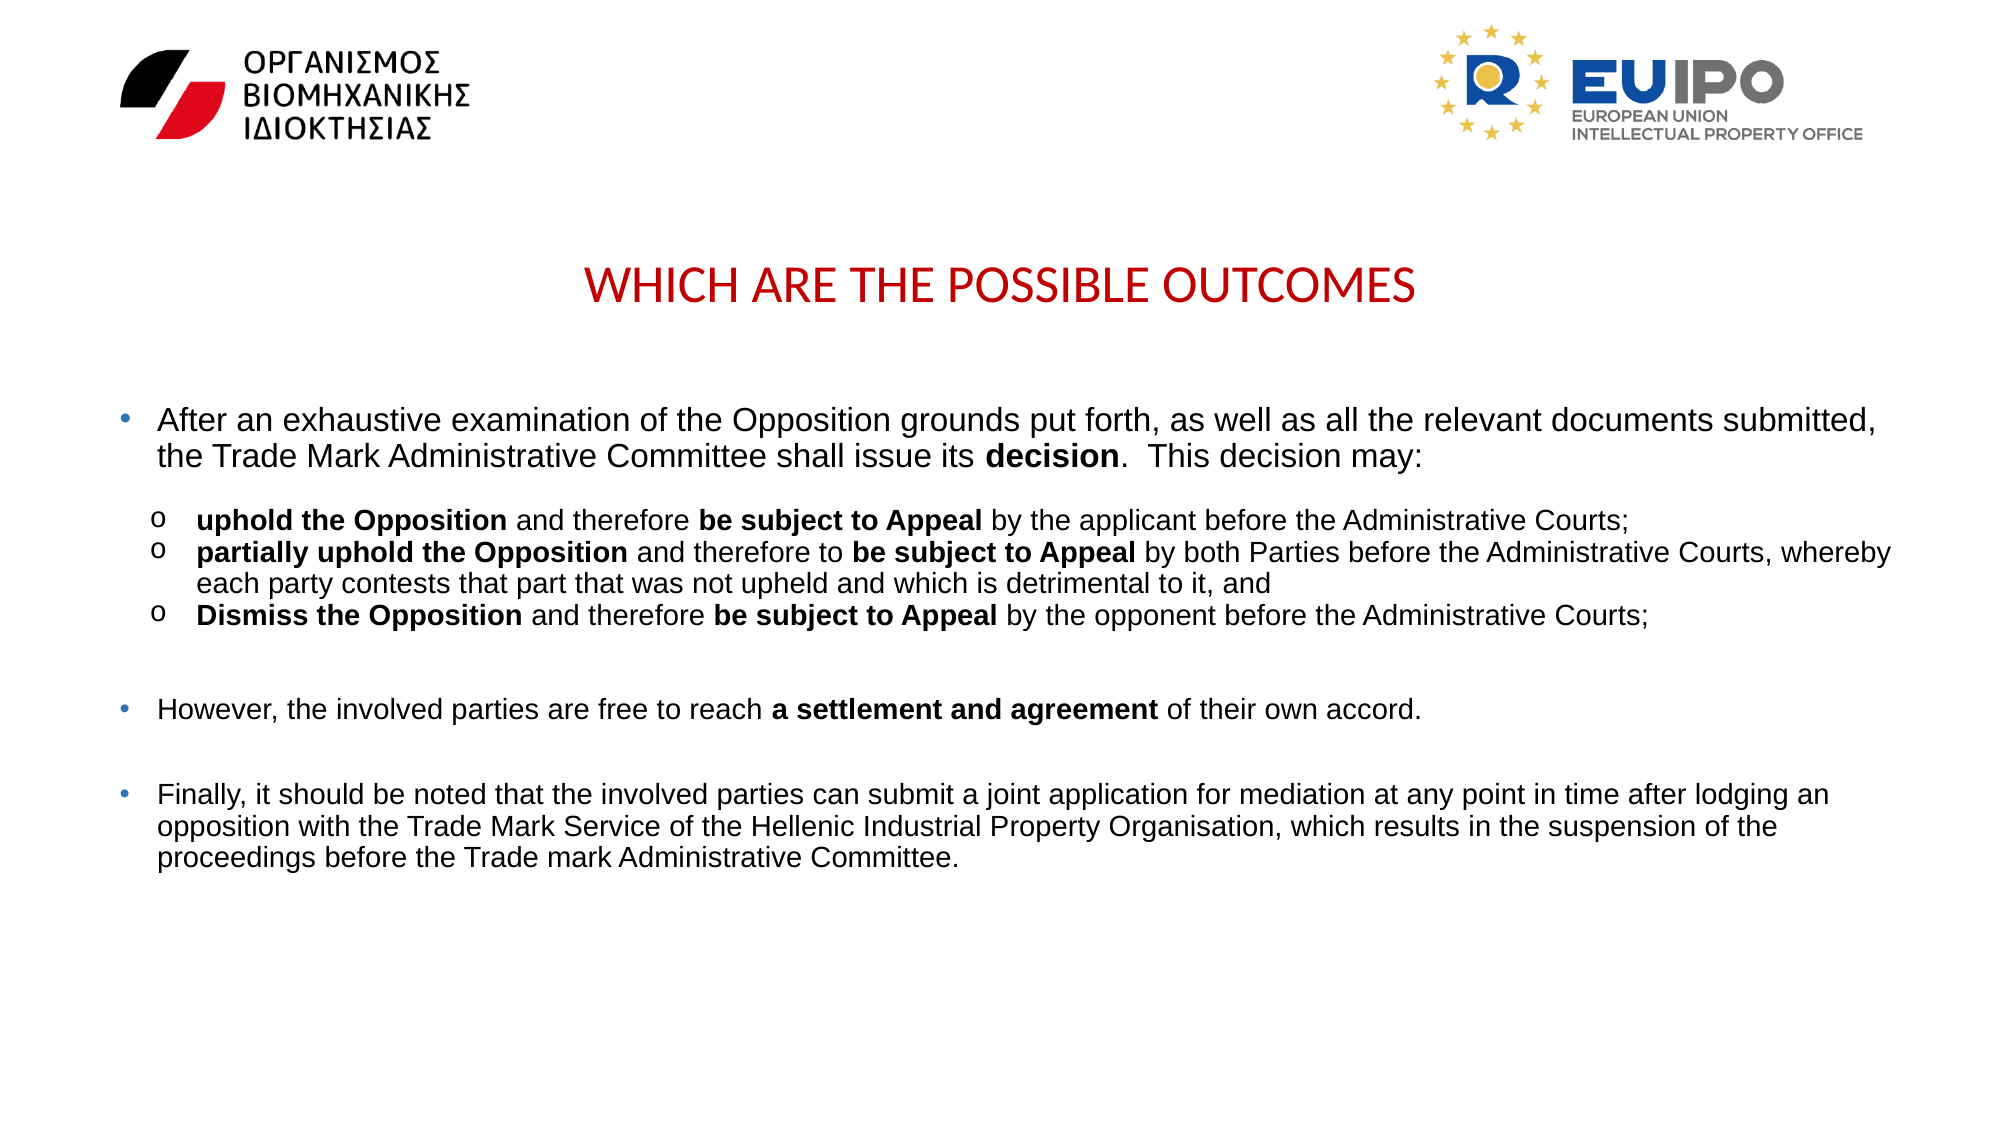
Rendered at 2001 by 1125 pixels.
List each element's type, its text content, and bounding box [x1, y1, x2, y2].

title WHICH ARE THE POSSIBLE OUTCOMES [137, 248, 1863, 395]
list After an exhaustive examination of the Opposition grounds put forth, as well as all the relevant documents submitted, the Trade Mark Administrative Committee shall issue its decision. This decision may: uphold the Opposition and therefore be subject to Appeal by the applicant before the Administrative Courts; partially uphold the Opposition and therefore to be subject to Appeal by both Parties before the Administrative Courts, whereby each party contests that part that was not upheld and which is detrimental to it, and Dismiss the Opposition and therefore be subject to Appeal by the opponent before the Administrative Courts; However, the involved parties are free to reach a settlement and agreement of their own accord. Finally, it should be noted that the involved parties can submit a joint application for mediation at any point in time after lodging an opposition with the Trade Mark Service of the Hellenic Industrial Property Organisation, which results in the suspension of the proceedings before the Trade mark Administrative Committee. [104, 395, 1914, 920]
picture [54, 0, 535, 335]
picture [1433, 23, 1863, 140]
